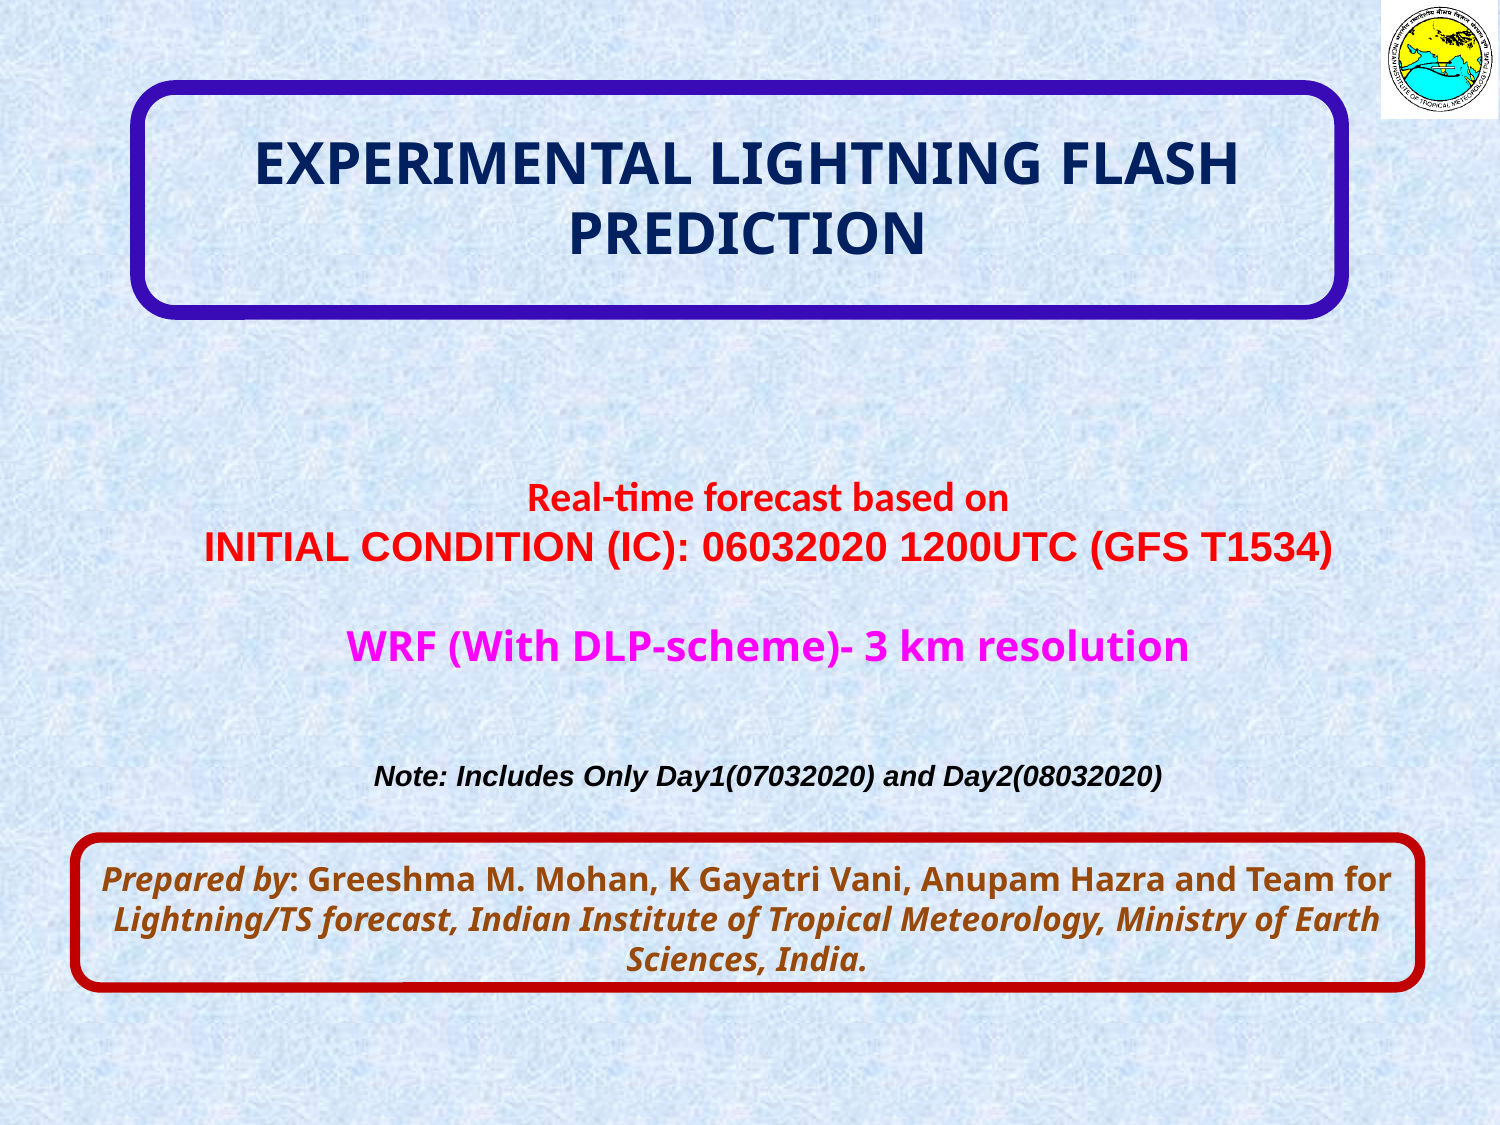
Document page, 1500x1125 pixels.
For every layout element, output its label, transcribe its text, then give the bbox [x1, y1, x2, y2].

picture [0, 0, 1500, 1125]
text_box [62, 837, 1433, 988]
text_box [137, 87, 1357, 313]
text_box Real-time forecast based on INITIAL CONDITION (IC): 06032020 1200UTC (GFS T1534) WRF (With DLP-scheme)- 3 km resolution [87, 462, 1450, 678]
text_box Note: Includes Only Day1(07032020) and Day2(08032020) [87, 749, 1458, 800]
